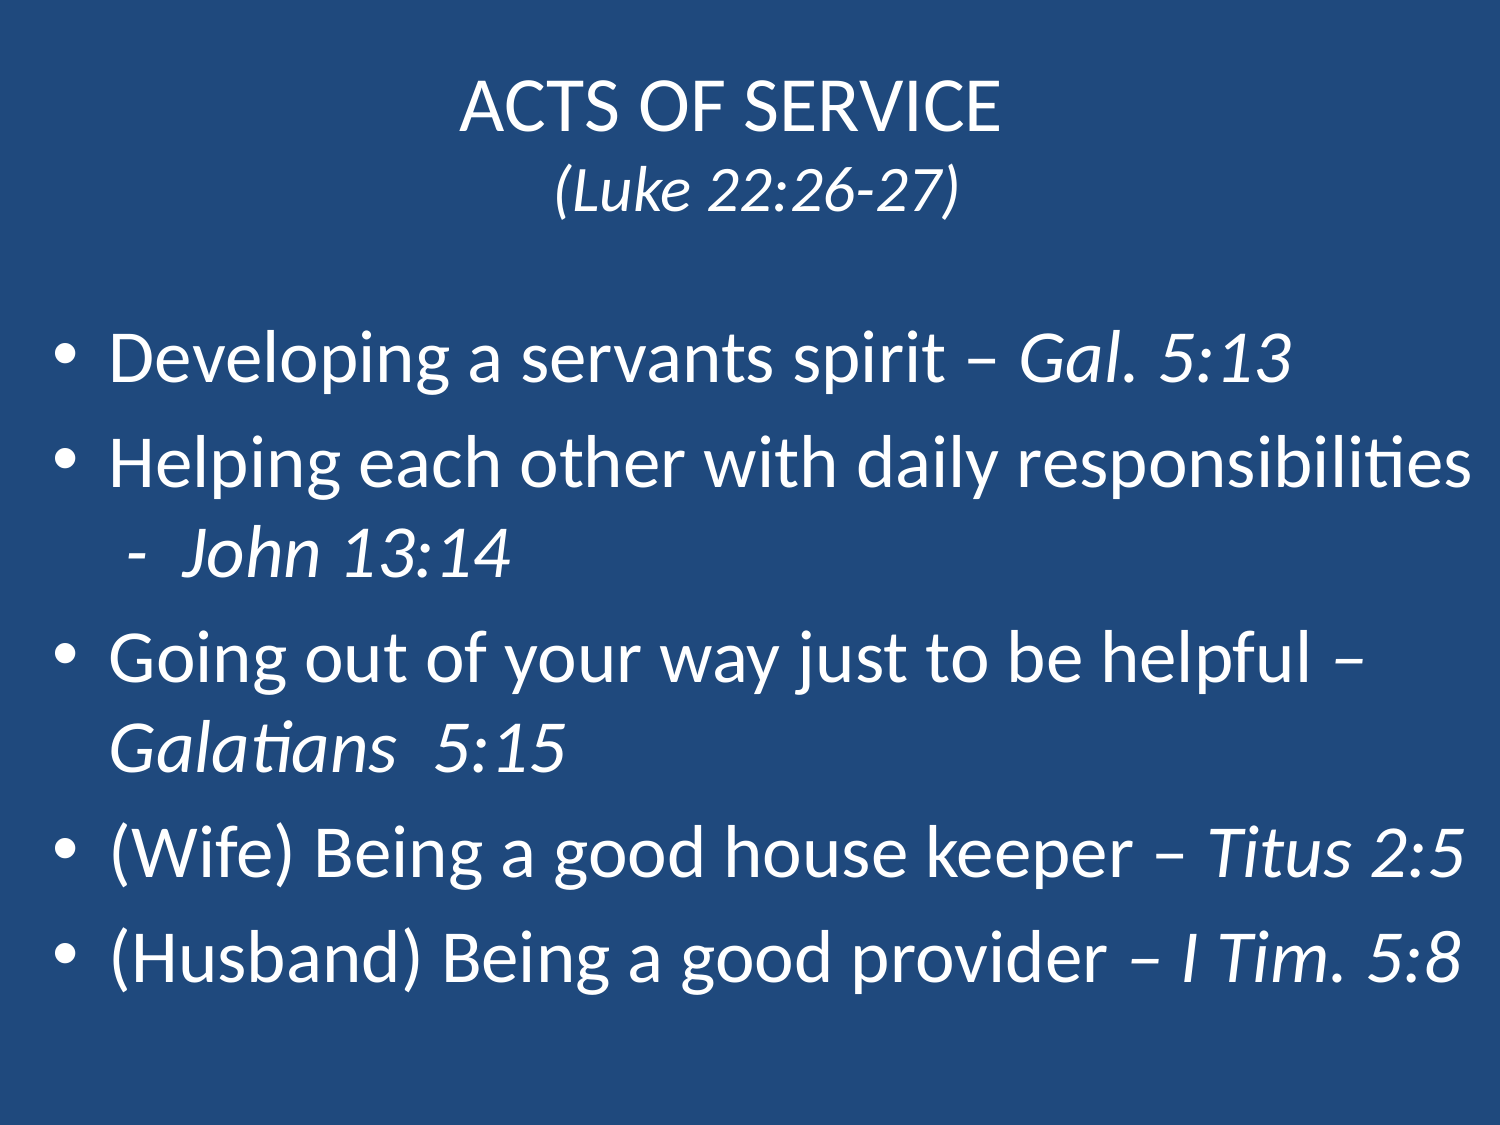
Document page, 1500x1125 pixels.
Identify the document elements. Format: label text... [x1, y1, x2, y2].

title Acts of Service (Luke 22:26-27) [75, 45, 1425, 233]
list Developing a servants spirit – Gal. 5:13 Helping each other with daily responsibilities - John 13:14 Going out of your way just to be helpful – Galatians 5:15 (Wife) Being a good house keeper – Titus 2:5 (Husband) Being a good provider – I Tim. 5:8 [37, 299, 1500, 1125]
